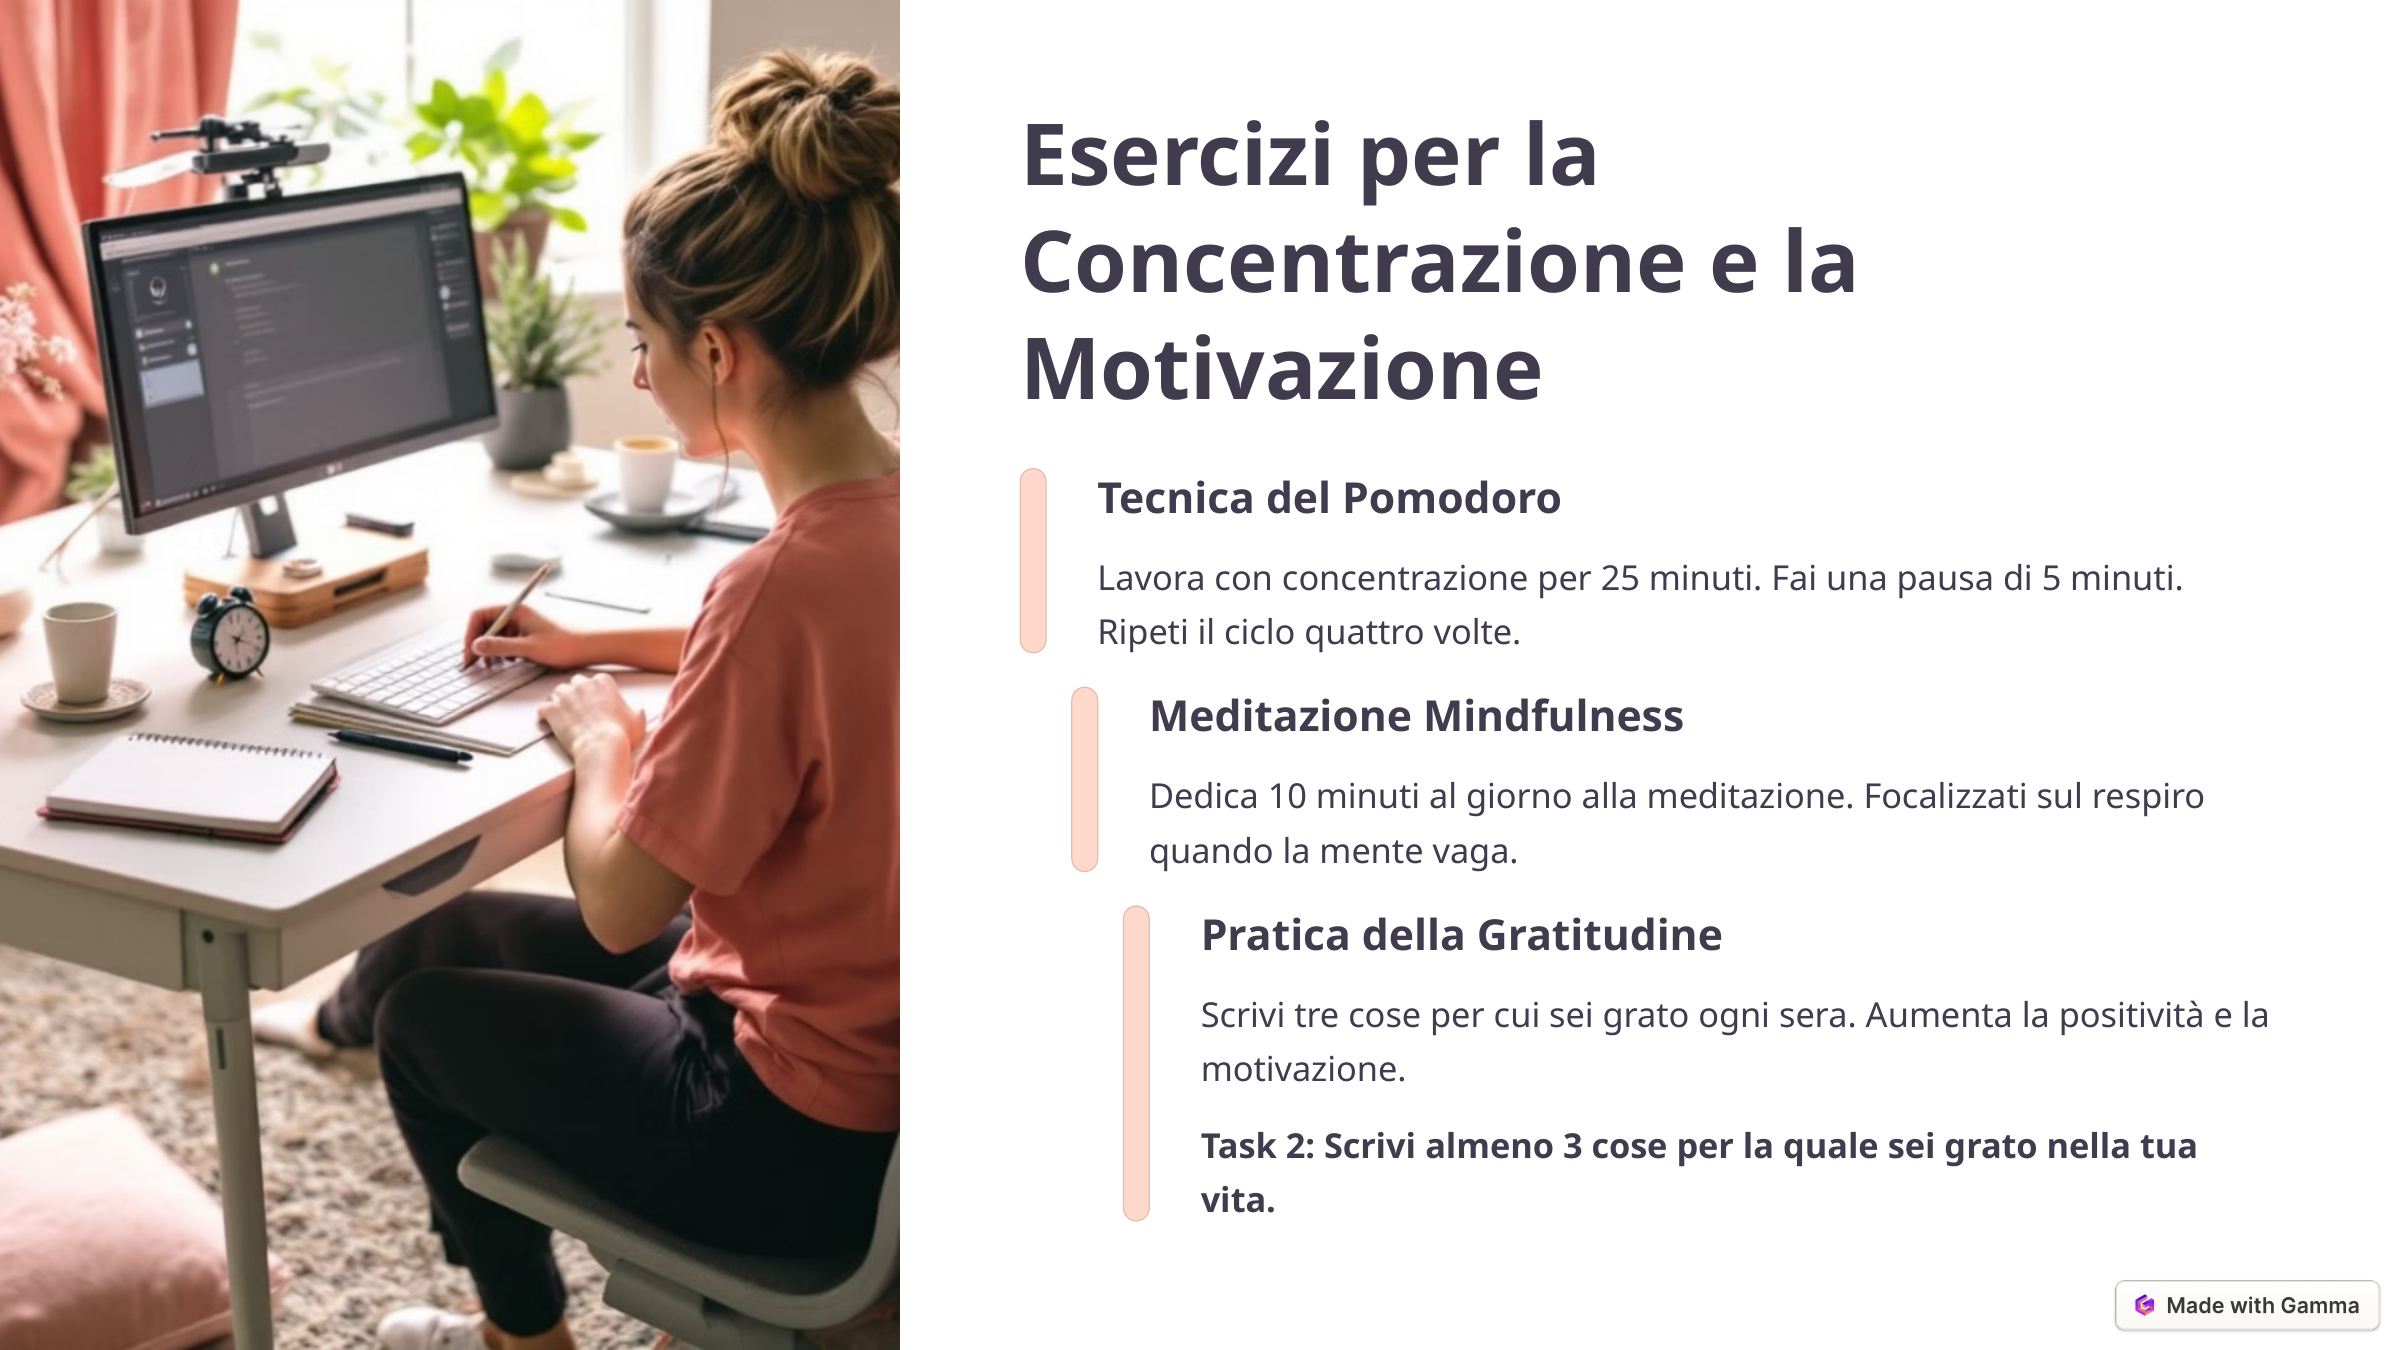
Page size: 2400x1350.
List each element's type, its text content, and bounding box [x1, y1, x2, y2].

text_box Scrivi tre cose per cui sei grato ogni sera. Aumenta la positività e la motivazione. [1200, 980, 2280, 1091]
text_box Esercizi per la Concentrazione e la Motivazione [1020, 94, 2280, 417]
text_box Lavora con concentrazione per 25 minuti. Fai una pausa di 5 minuti. Ripeti il ciclo quattro volte. [1097, 542, 2280, 653]
text_box [1123, 905, 1150, 1221]
text_box Task 2: Scrivi almeno 3 cose per la quale sei grato nella tua vita. [1200, 1110, 2280, 1221]
text_box [1071, 687, 1098, 872]
text_box Dedica 10 minuti al giorno alla meditazione. Focalizzati sul respiro quando la mente vaga. [1149, 761, 2280, 872]
text_box [1020, 468, 1047, 653]
text_box Meditazione Mindfulness [1149, 687, 1694, 741]
picture [0, 0, 900, 1350]
text_box Tecnica del Pomodoro [1097, 468, 1567, 523]
text_box Pratica della Gratitudine [1200, 905, 1716, 960]
picture [2106, 1271, 2389, 1339]
